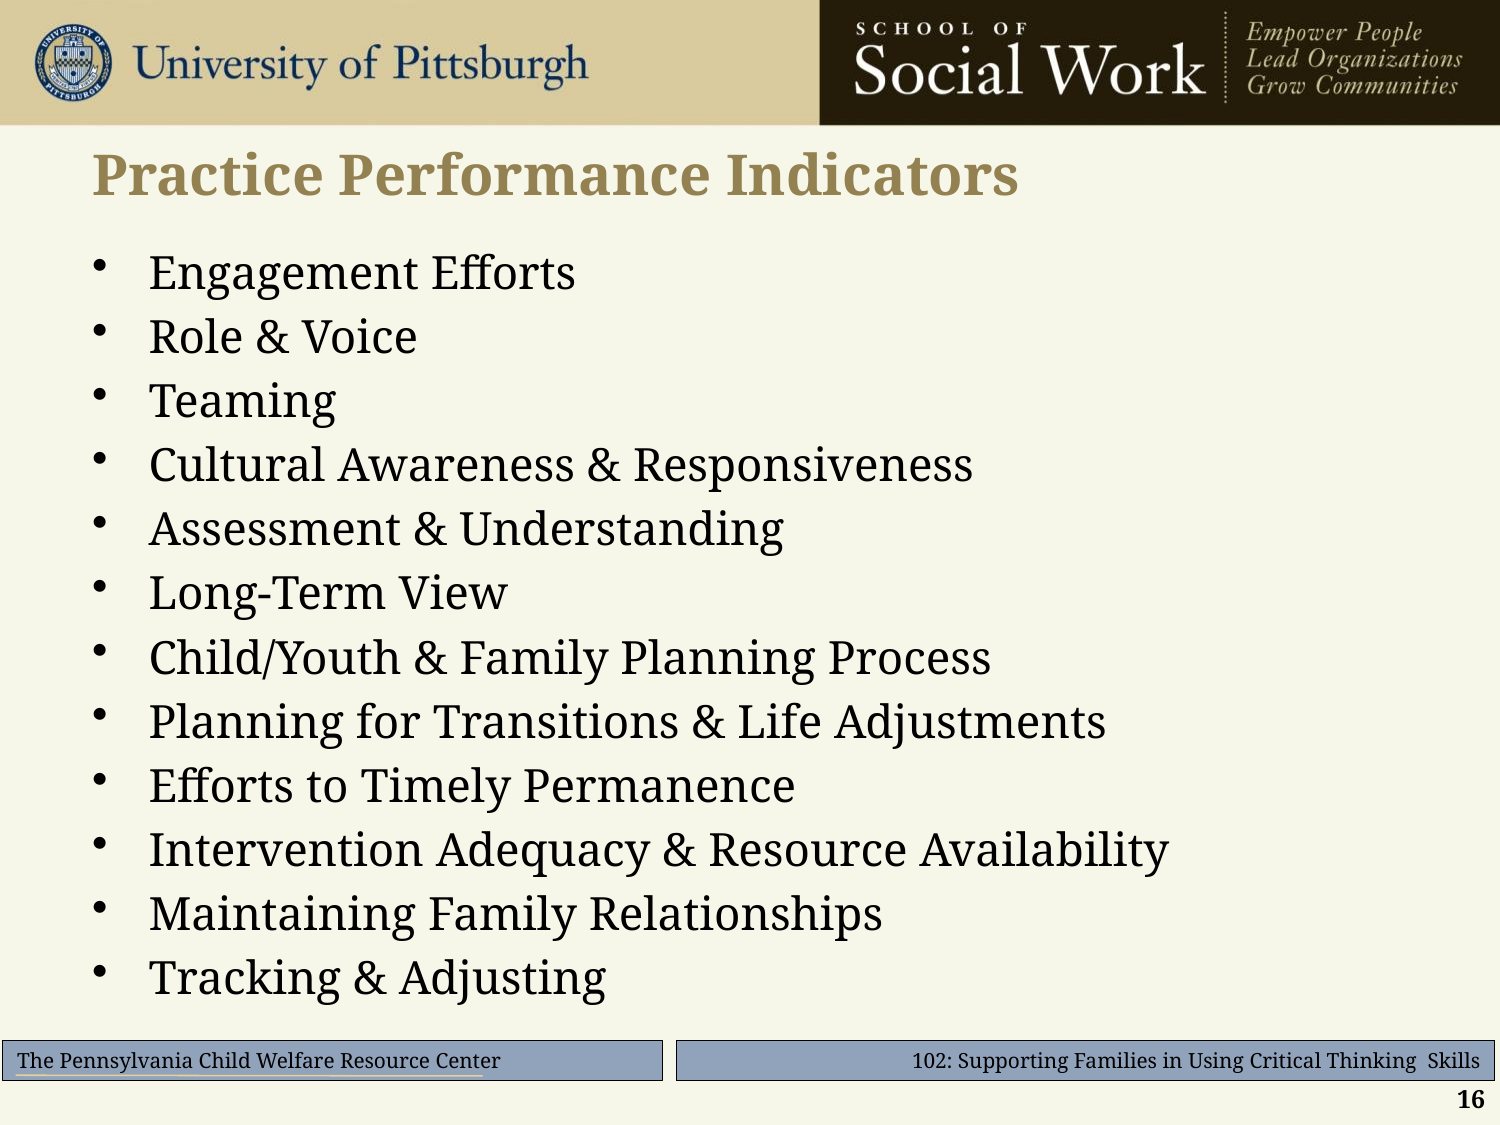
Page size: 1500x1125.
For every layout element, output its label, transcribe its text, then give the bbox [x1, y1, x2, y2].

list Engagement Efforts Role & Voice Teaming Cultural Awareness & Responsiveness Assessment & Understanding Long-Term View Child/Youth & Family Planning Process Planning for Transitions & Life Adjustments Efforts to Timely Permanence Intervention Adequacy & Resource Availability Maintaining Family Relationships Tracking & Adjusting [76, 235, 1431, 1016]
title Practice Performance Indicators [76, 129, 1428, 235]
slide_number 16 [1332, 1085, 1500, 1117]
picture [0, 0, 1500, 1125]
